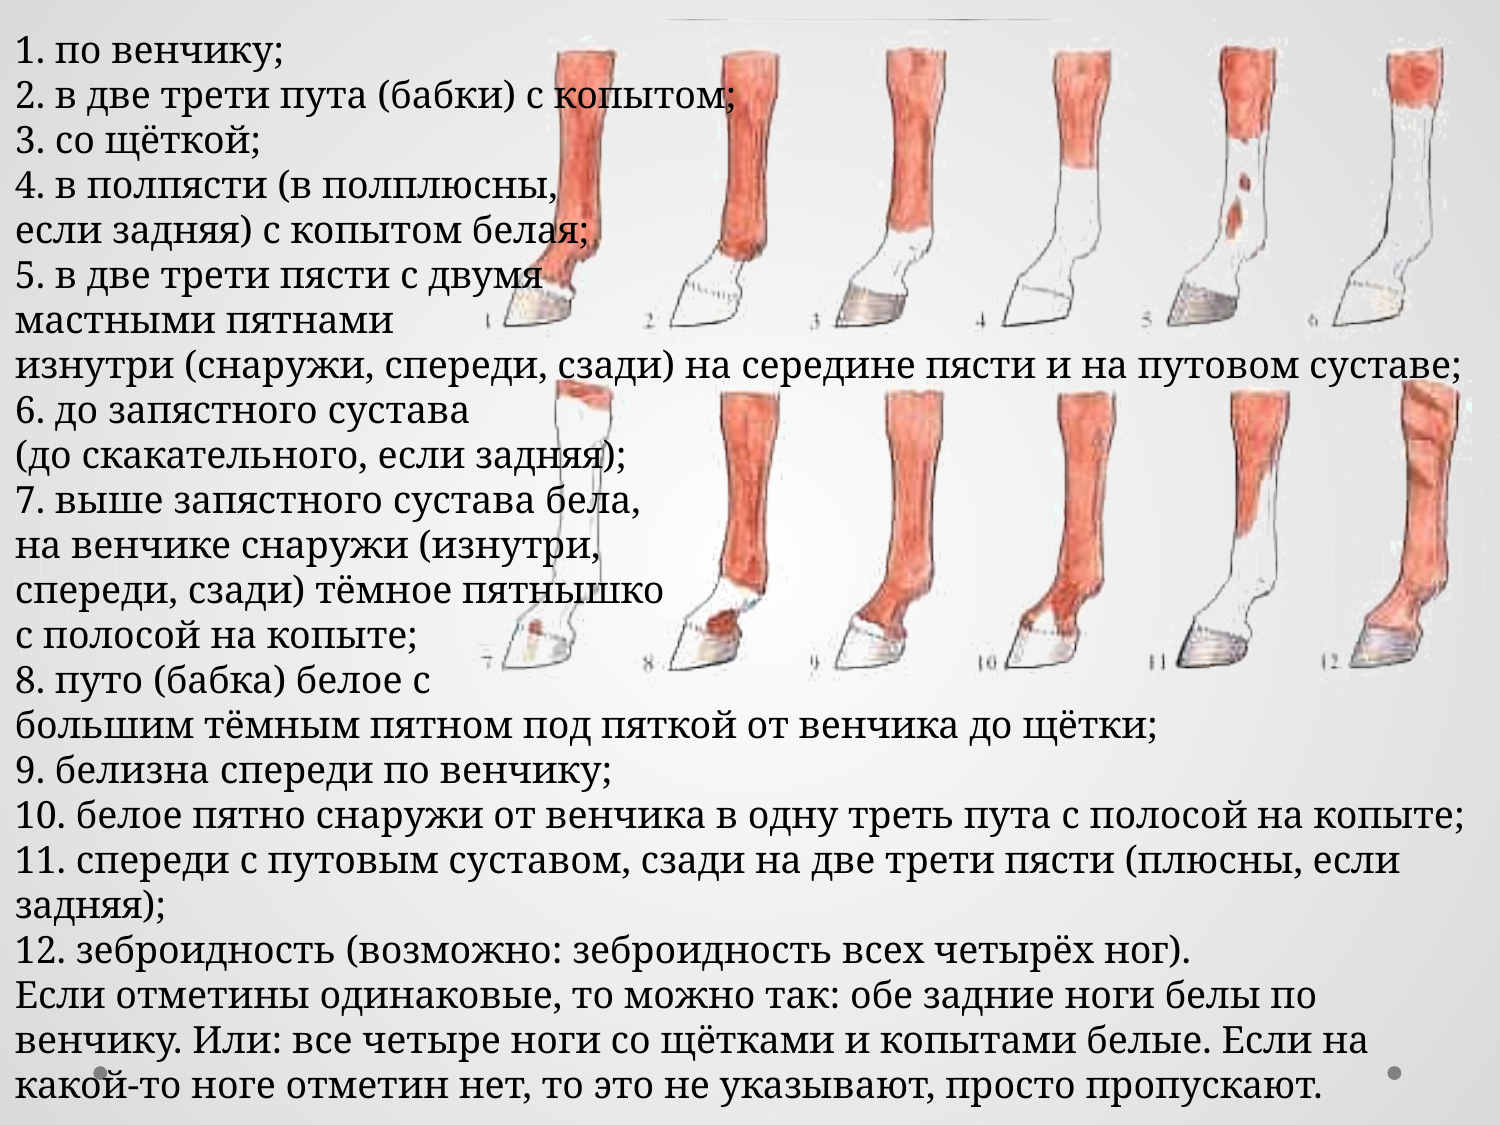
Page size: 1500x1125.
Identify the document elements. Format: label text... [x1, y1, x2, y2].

picture [467, 18, 1472, 775]
text_box 1. по венчику; 2. в две трети пута (бабки) с копытом; 3. со щёткой; 4. в полпясти (в полплюсны, если задняя) с копытом белая; 5. в две трети пясти с двумя мастными пятнами изнутри (снаружи, спереди, сзади) на середине пясти и на путовом суставе; 6. до запястного сустава (до скакательного, если задняя); 7. выше запястного сустава бела, на венчике снаружи (изнутри, спереди, сзади) тёмное пятнышко с полосой на копыте; 8. путо (бабка) белое с большим тёмным пятном под пяткой от венчика до щётки; 9. белизна спереди по венчику; 10. белое пятно снаружи от венчика в одну треть пута с полосой на копыте; 11. спереди с путовым суставом, сзади на две трети пясти (плюсны, если задняя); 12. зеброидность (возможно: зеброидность всех четырёх ног). Если отметины одинаковые, то можно так: обе задние ноги белы по венчику. Или: все четыре ноги со щётками и копытами белые. Если на какой-то ноге отметин нет, то это не указывают, просто пропускают. [0, 19, 1500, 1114]
